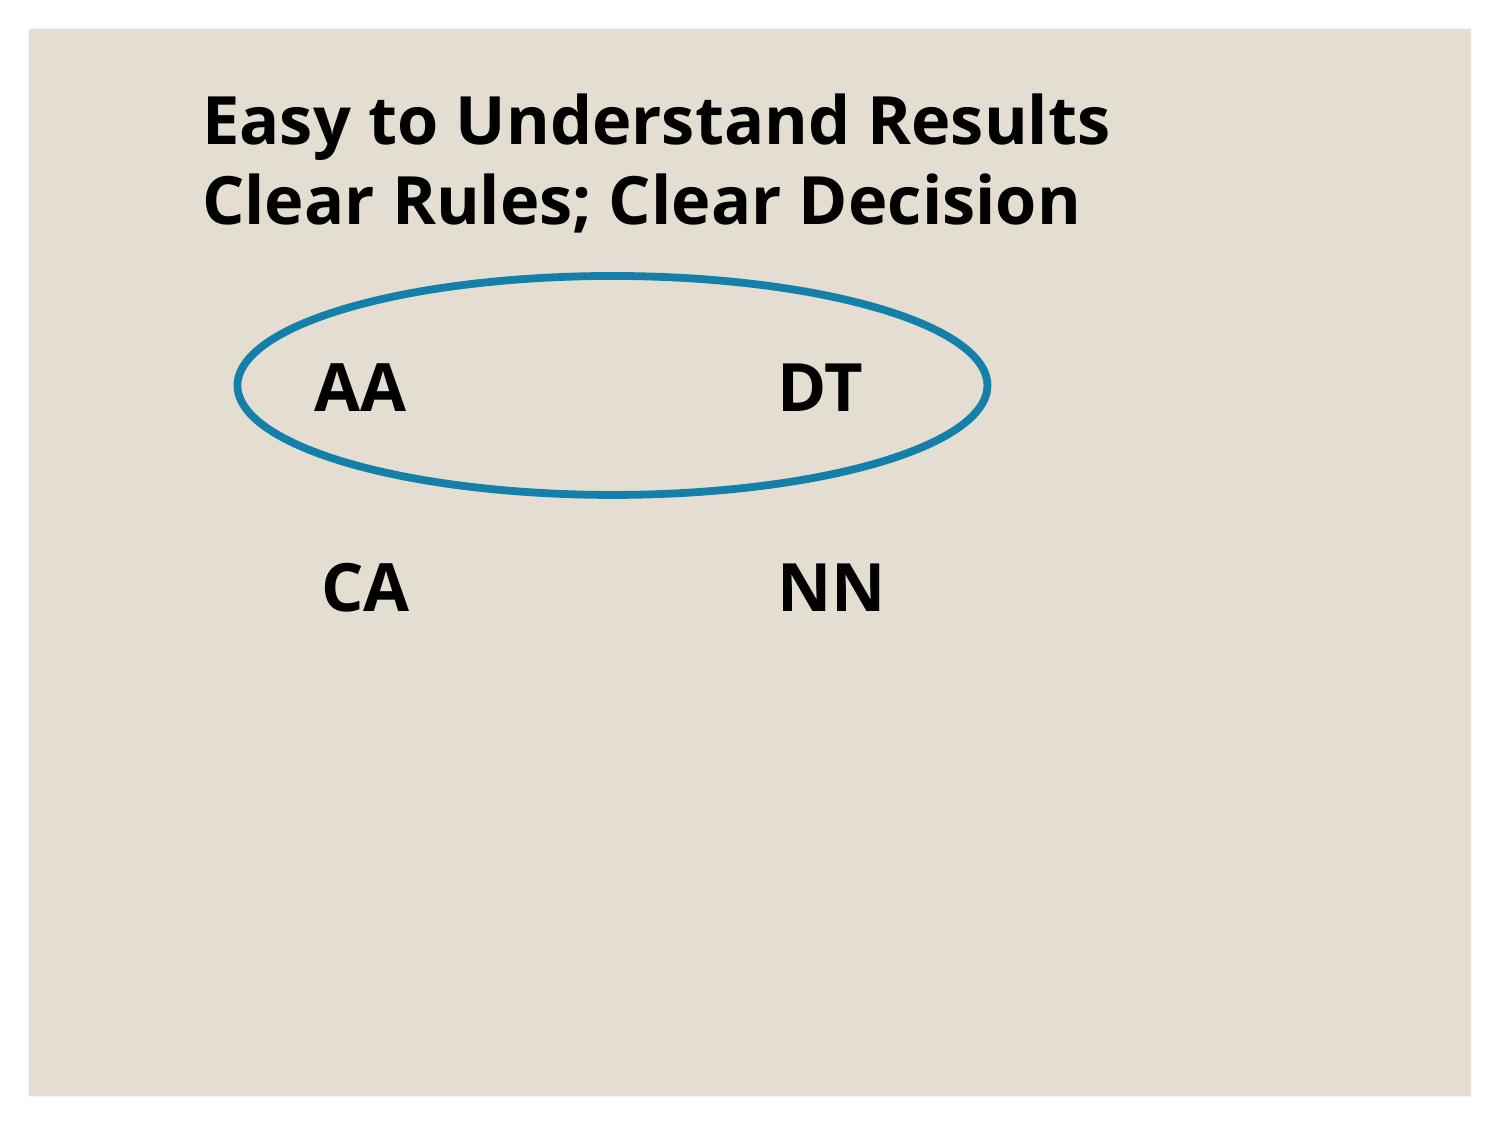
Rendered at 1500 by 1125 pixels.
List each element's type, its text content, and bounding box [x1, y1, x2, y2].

text_box [236, 274, 989, 496]
text_box CA [306, 537, 494, 633]
text_box Easy to Understand Results Clear Rules; Clear Decision [187, 70, 1157, 246]
text_box NN [762, 537, 950, 633]
